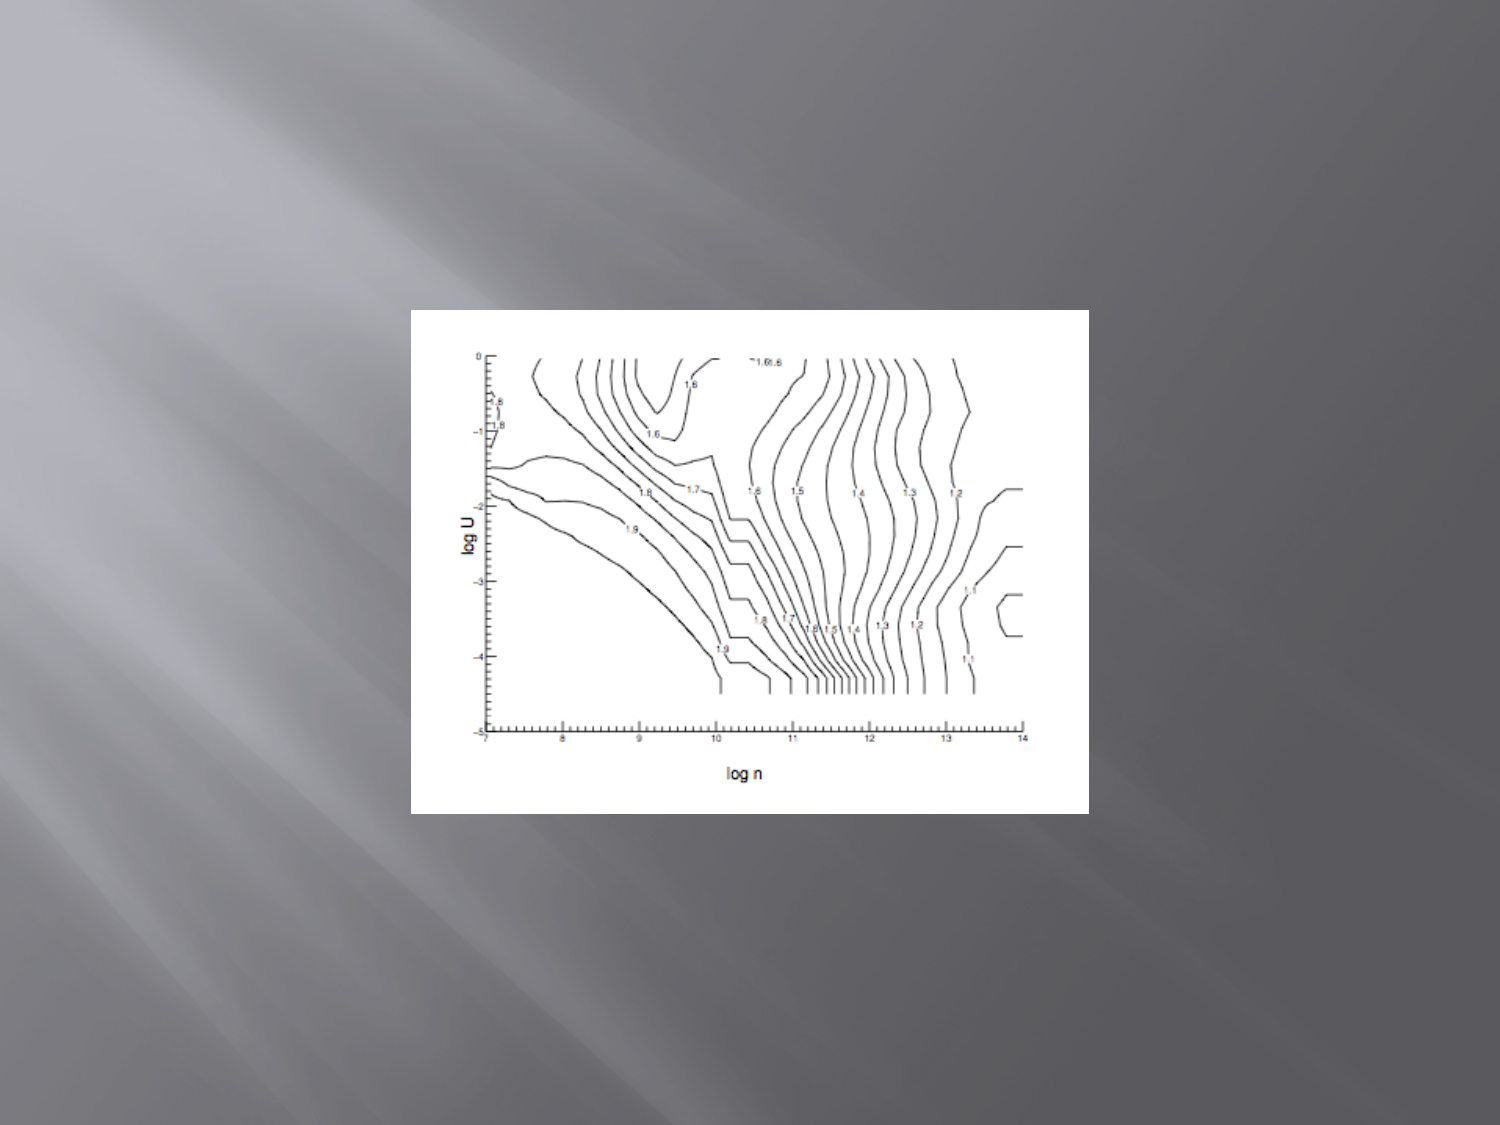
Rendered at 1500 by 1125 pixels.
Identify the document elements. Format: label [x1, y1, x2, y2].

picture [411, 310, 1089, 815]
